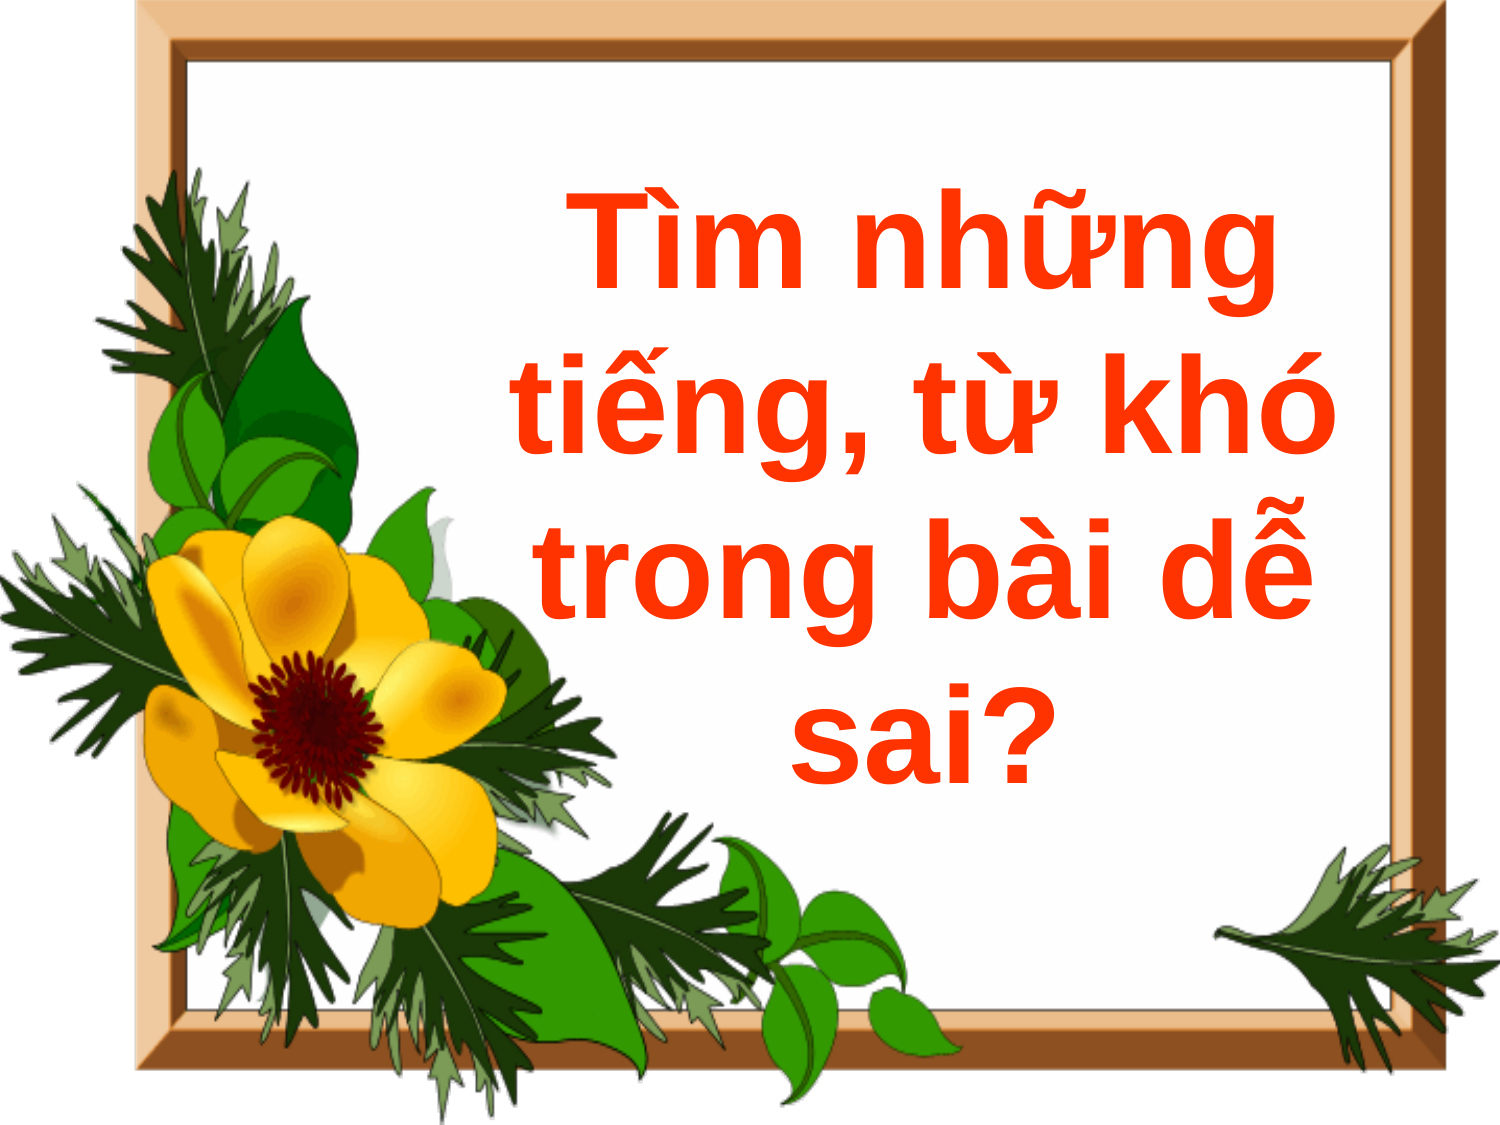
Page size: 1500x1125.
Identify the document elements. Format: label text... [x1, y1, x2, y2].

title Tìm những tiếng, từ khó trong bài dễ sai? [474, 112, 1376, 851]
picture [0, 0, 1500, 1125]
text_box [62, 12, 1413, 125]
